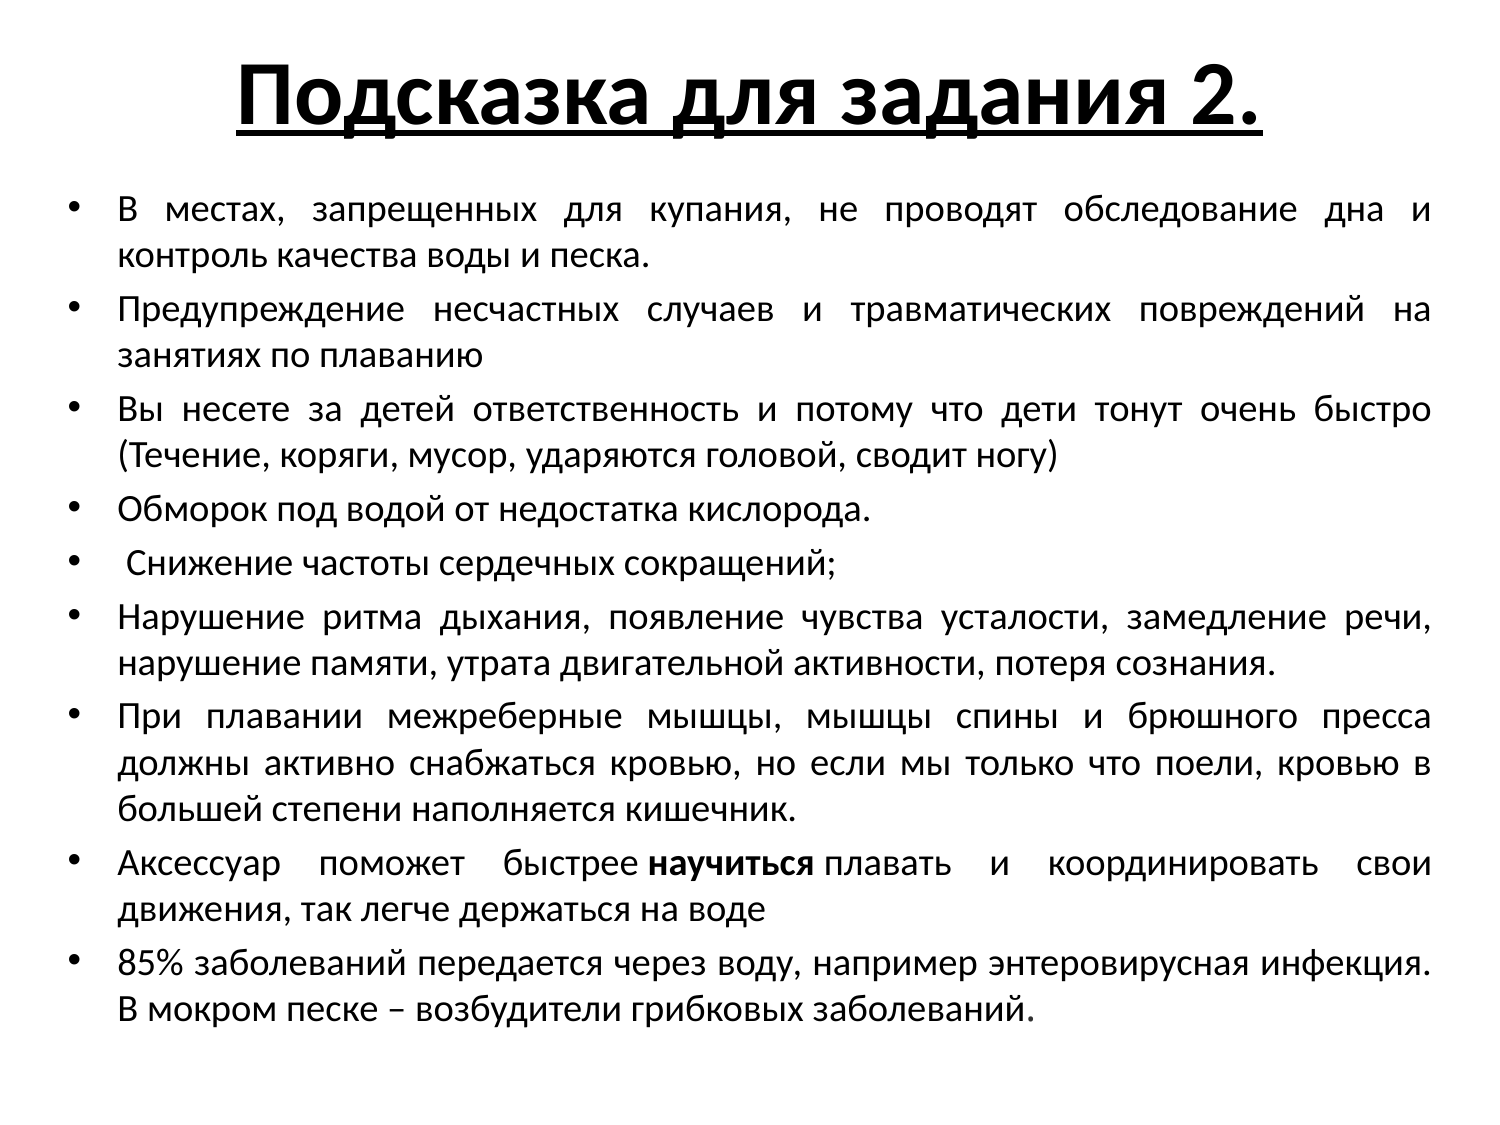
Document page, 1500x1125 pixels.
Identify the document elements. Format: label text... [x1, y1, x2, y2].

list В местах, запрещенных для купания, не проводят обследование дна и контроль качества воды и песка. Предупреждение несчастных случаев и травматических повреждений на занятиях по плаванию Вы несете за детей ответственность и потому что дети тонут очень быстро (Течение, коряги, мусор, ударяются головой, сводит ногу) Обморок под водой от недостатка кислорода. Снижение частоты сердечных сокращений; Нарушение ритма дыхания, появление чувства усталости, замедление речи, нарушение памяти, утрата двигательной активности, потеря сознания. При плавании межреберные мышцы, мышцы спины и брюшного пресса должны активно снабжаться кровью, но если мы только что поели, кровью в большей степени наполняется кишечник. Аксессуар поможет быстрее научиться плавать и координировать свои движения, так легче держаться на воде 85% заболеваний передается через воду, например энтеровирусная инфекция. В мокром песке – возбудители грибковых заболеваний. [52, 175, 1448, 1090]
title Подсказка для задания 2. [75, 23, 1425, 153]
